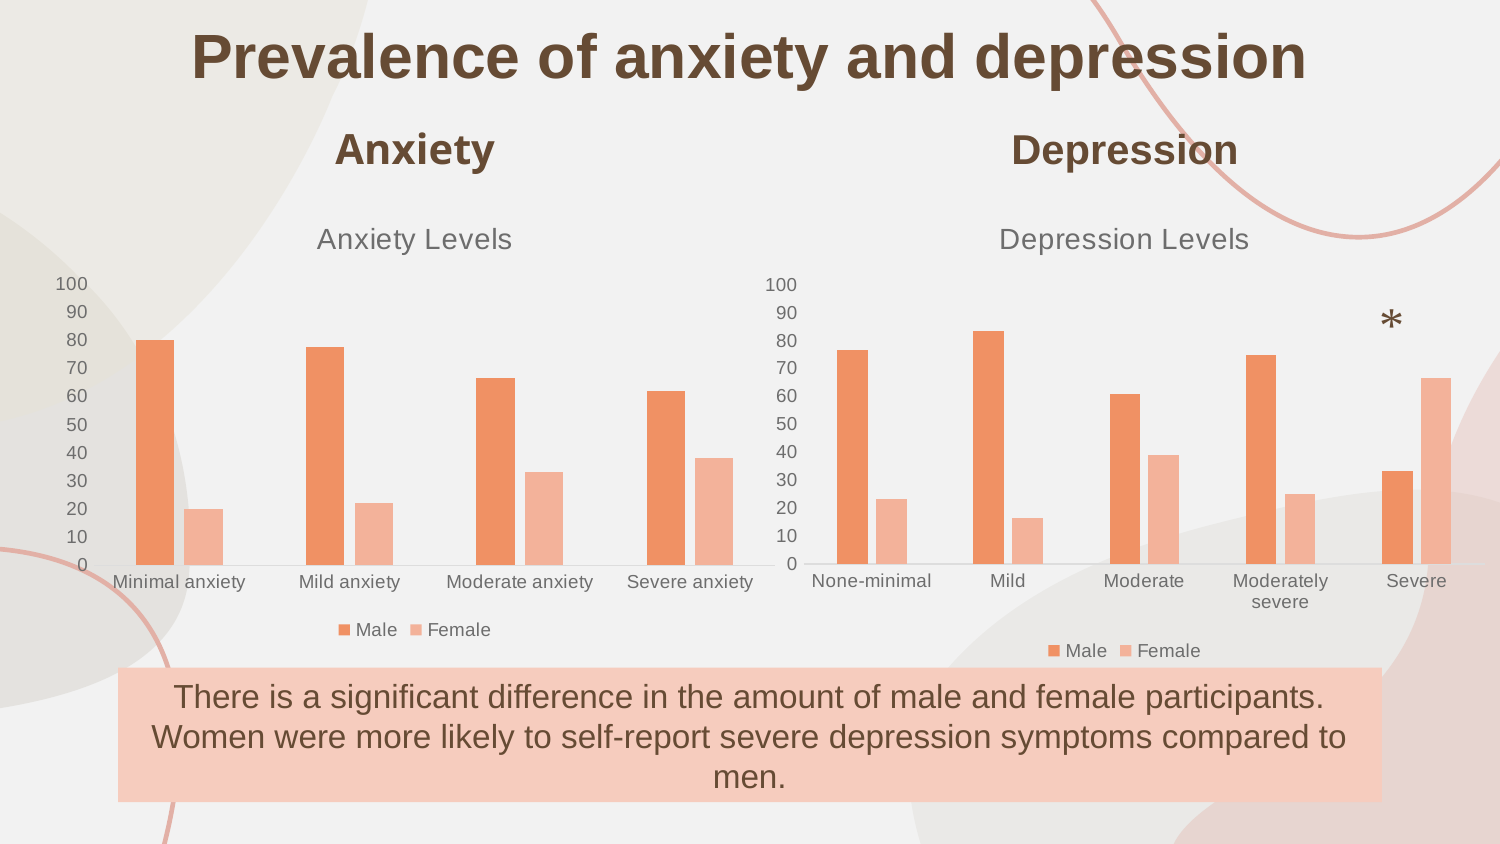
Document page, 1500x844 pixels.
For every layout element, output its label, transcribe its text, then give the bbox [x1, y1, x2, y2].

title Depression [900, 108, 1350, 188]
title Anxiety [190, 108, 640, 188]
title Prevalence of anxiety and depression [118, 0, 1382, 108]
chart [39, 196, 1500, 668]
text_box There is a significant difference in the amount of male and female participants. Women were more likely to self-report severe depression symptoms compared to men. [118, 667, 1382, 803]
